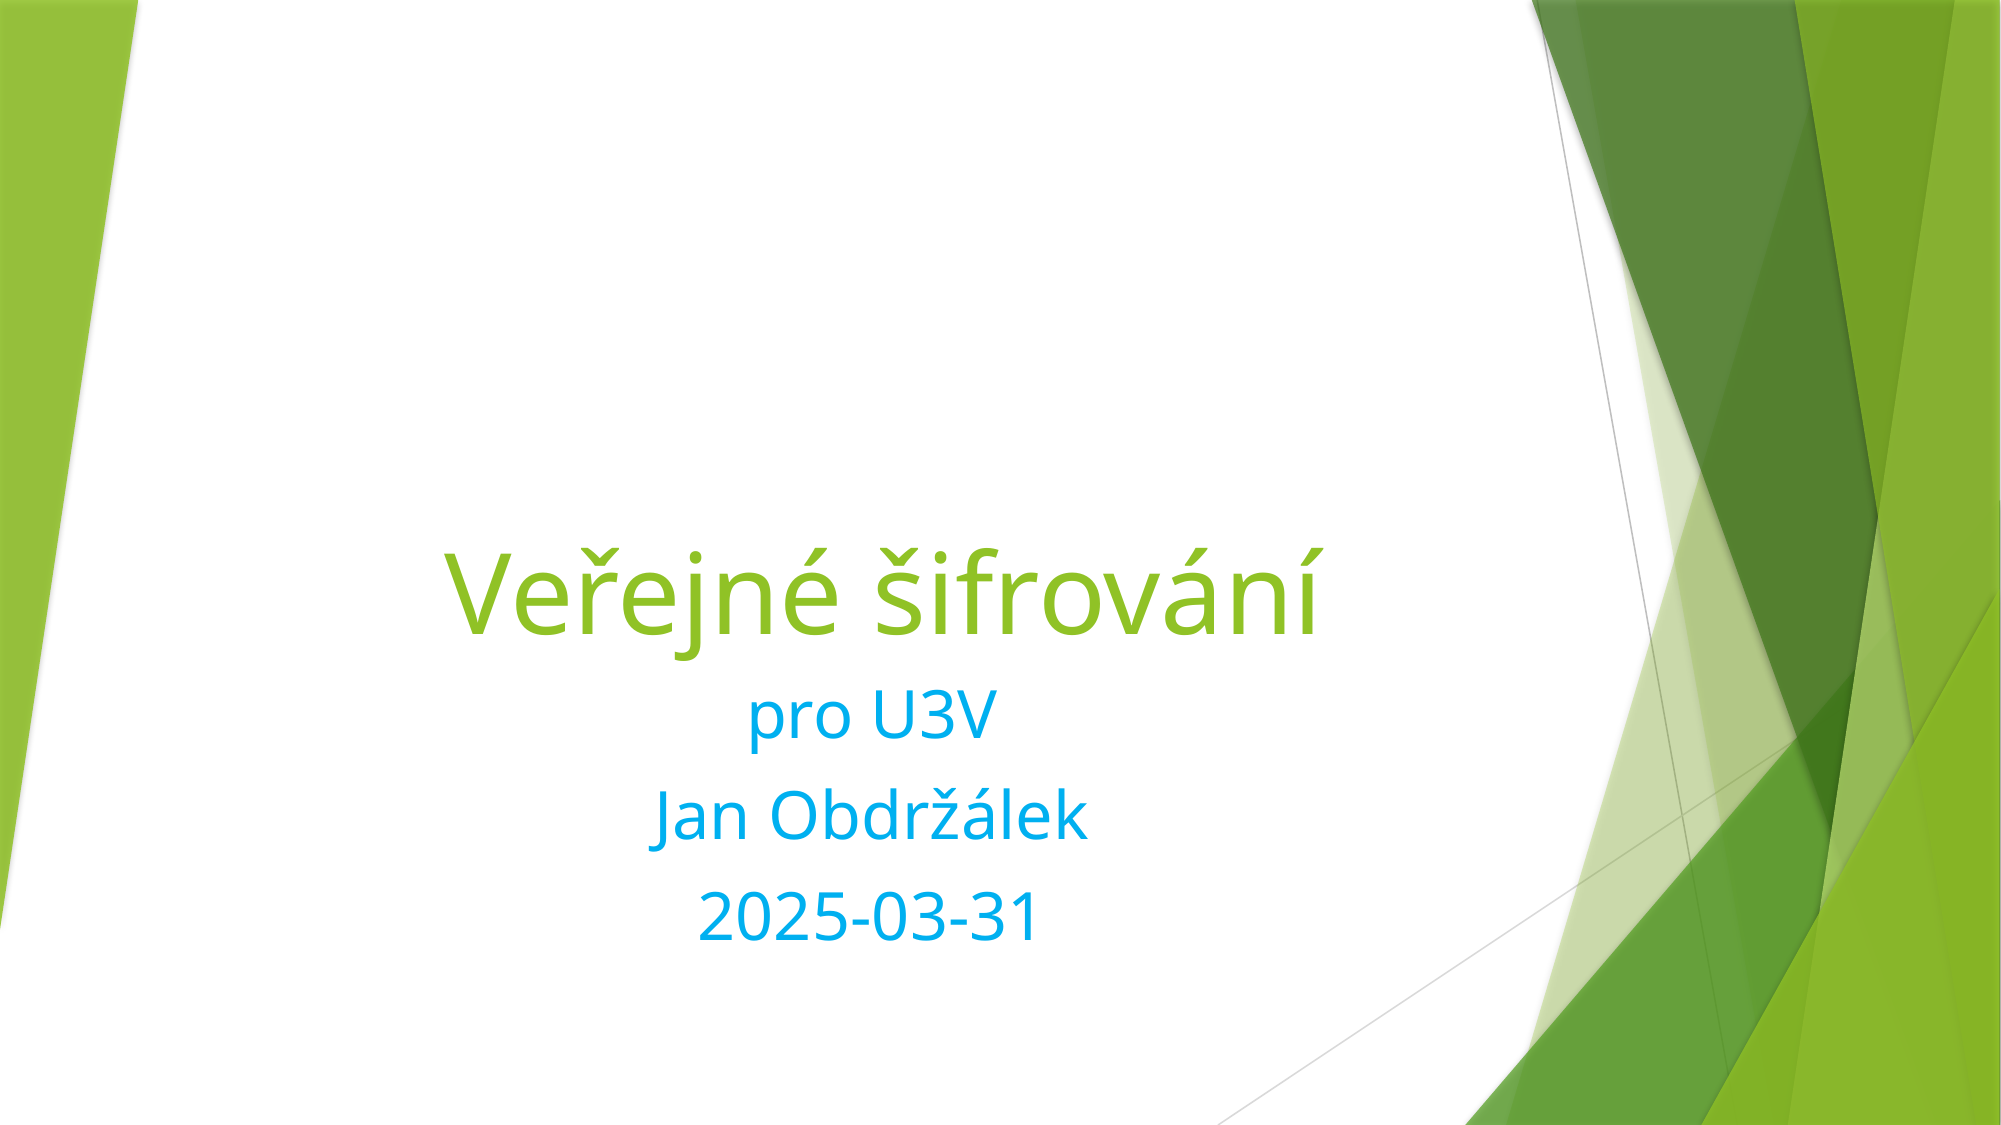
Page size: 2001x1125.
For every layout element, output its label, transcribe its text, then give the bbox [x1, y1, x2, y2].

title Veřejné šifrování [247, 394, 1522, 664]
subtitle pro U3V Jan Obdržálek 2025-03-31 [222, 664, 1522, 978]
